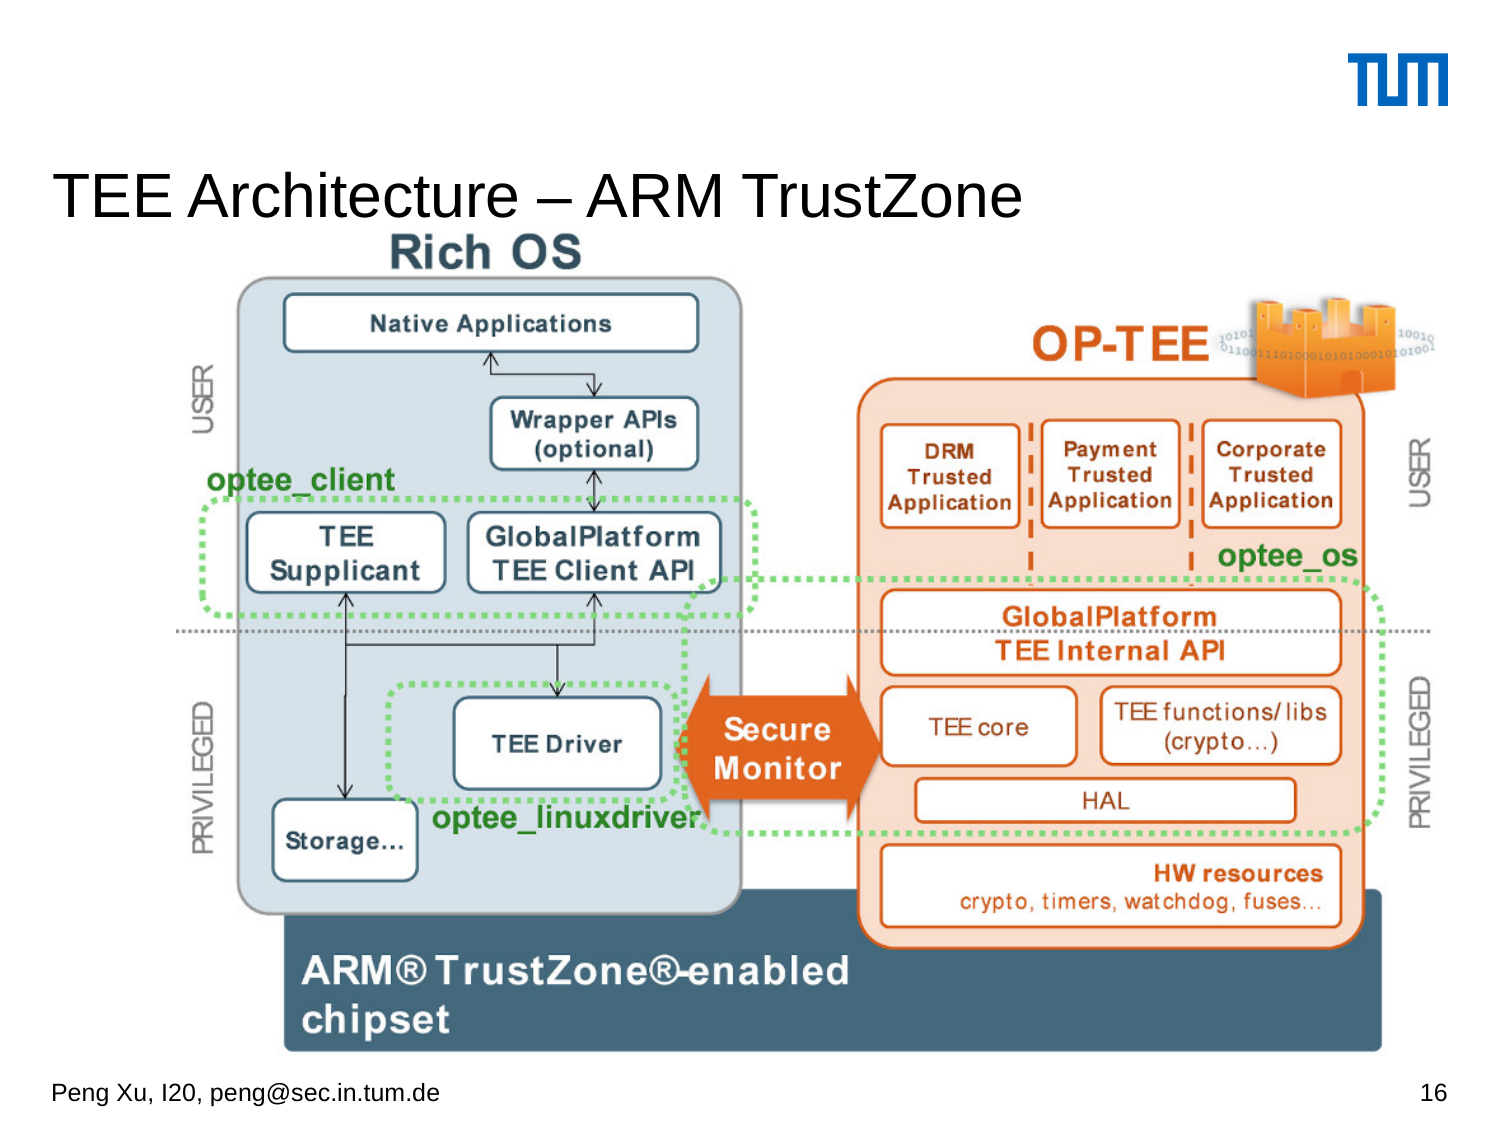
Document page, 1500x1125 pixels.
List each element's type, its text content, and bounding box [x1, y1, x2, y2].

footer Peng Xu, I20, peng@sec.in.tum.de [51, 1061, 1112, 1122]
picture [175, 221, 1448, 1063]
slide_number 16 [1112, 1068, 1448, 1122]
title TEE Architecture – ARM TrustZone [52, 162, 1449, 231]
